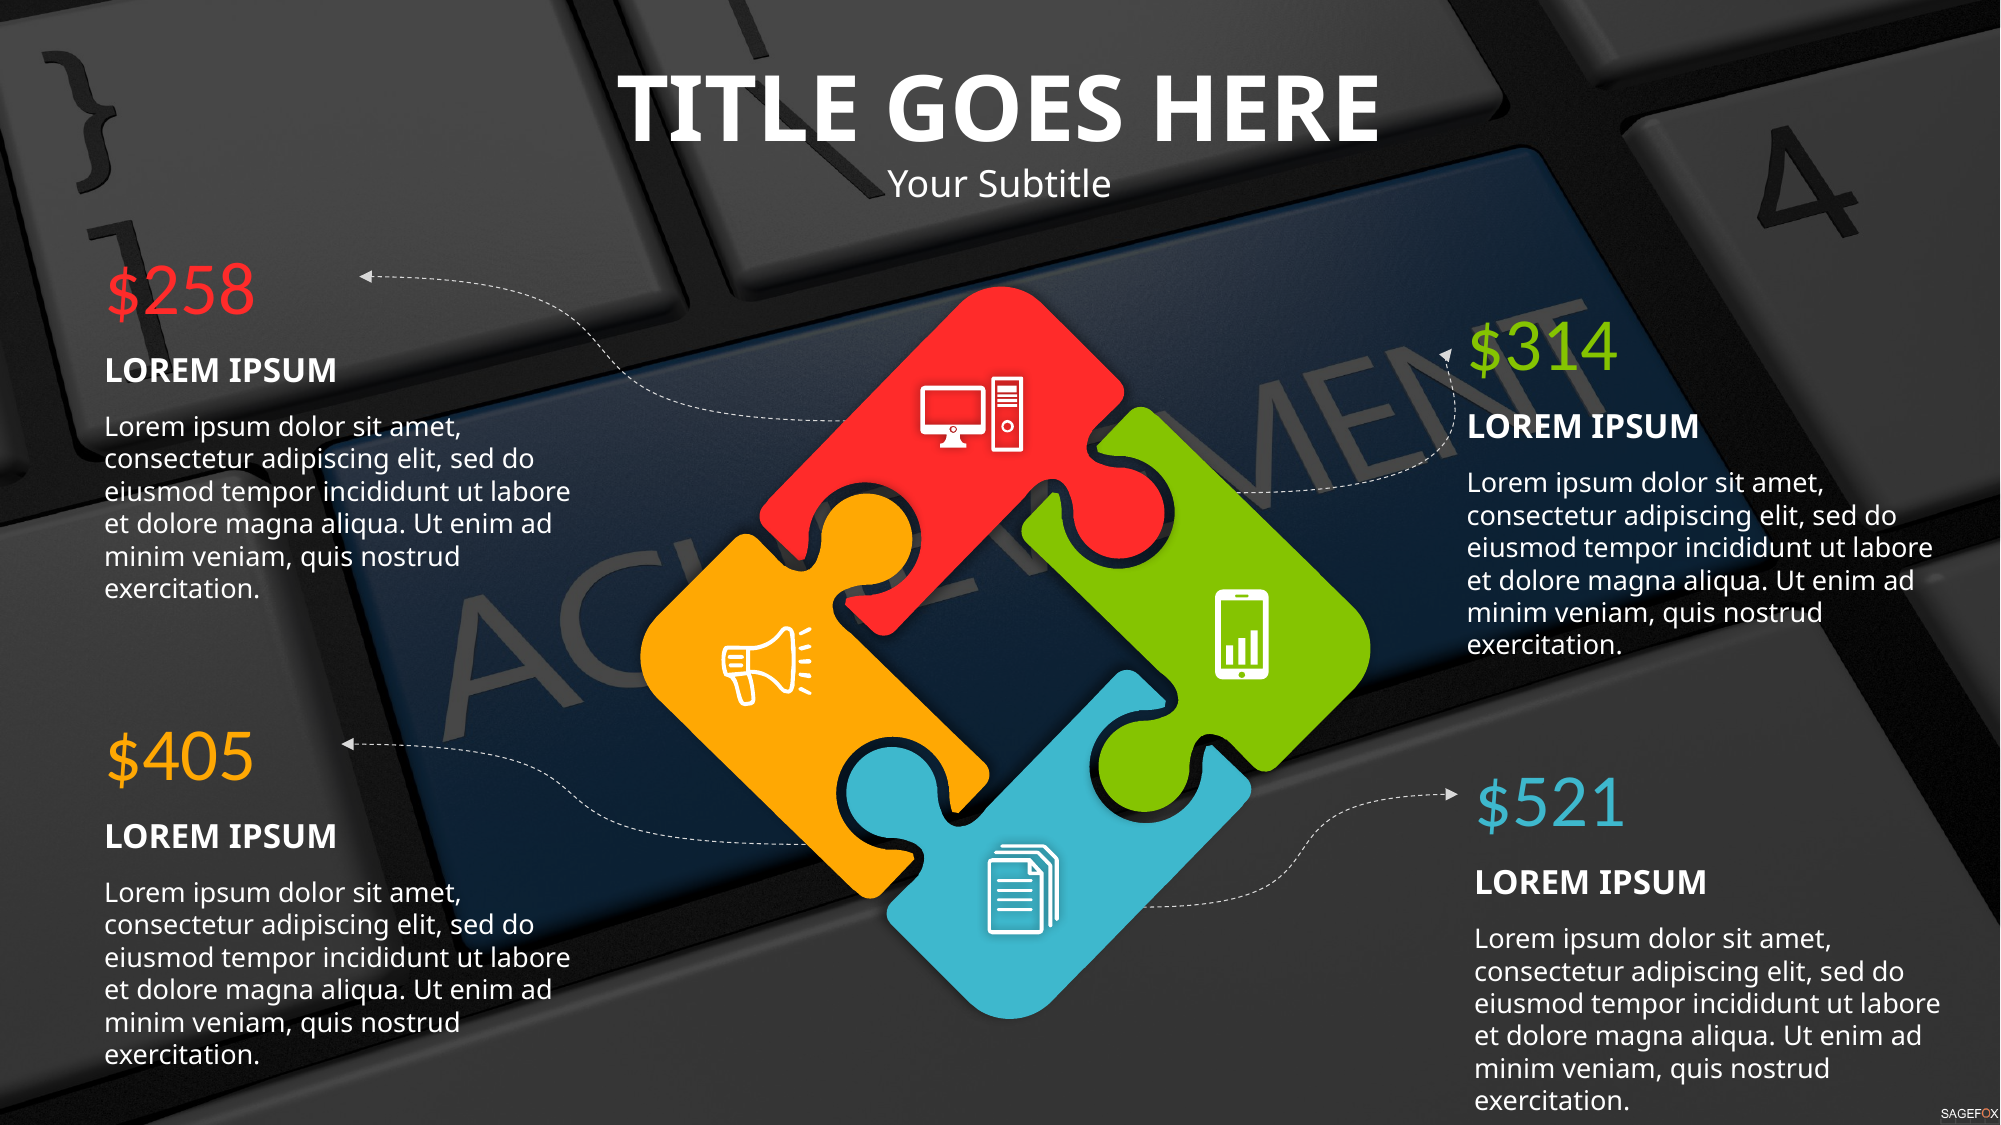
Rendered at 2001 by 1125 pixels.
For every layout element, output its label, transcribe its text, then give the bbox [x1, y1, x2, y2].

text_box [1000, 844, 1059, 921]
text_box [1272, 312, 1417, 529]
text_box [359, 276, 847, 421]
text_box TITLE GOES HERE Your Subtitle [548, 42, 1452, 212]
text_box $521 LOREM IPSUM Lorem ipsum dolor sit amet, consectetur adipiscing elit, sed do eiusmod tempor incididunt ut labore et dolore magna aliqua. Ut enim ad minim veniam, quis nostrud exercitation. [1459, 744, 1972, 1124]
text_box $314 LOREM IPSUM Lorem ipsum dolor sit amet, consectetur adipiscing elit, sed do eiusmod tempor incididunt ut labore et dolore magna aliqua. Ut enim ad minim veniam, quis nostrud exercitation. [1451, 288, 1964, 668]
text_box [341, 744, 806, 845]
text_box [1020, 405, 1372, 813]
text_box [987, 858, 1044, 935]
text_box [920, 385, 986, 448]
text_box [1215, 589, 1269, 680]
text_box [639, 492, 991, 900]
text_box $258 LOREM IPSUM Lorem ipsum dolor sit amet, consectetur adipiscing elit, sed do eiusmod tempor incididunt ut labore et dolore magna aliqua. Ut enim ad minim veniam, quis nostrud exercitation. [89, 231, 602, 612]
text_box [993, 850, 1053, 928]
text_box [848, 668, 1165, 1020]
text_box [991, 376, 1024, 452]
picture [0, 0, 2001, 1125]
text_box [1194, 749, 1253, 794]
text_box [1142, 794, 1458, 908]
text_box $405 LOREM IPSUM Lorem ipsum dolor sit amet, consectetur adipiscing elit, sed do eiusmod tempor incididunt ut labore et dolore magna aliqua. Ut enim ad minim veniam, quis nostrud exercitation. [89, 697, 602, 1078]
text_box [721, 625, 812, 707]
text_box [758, 285, 1166, 637]
